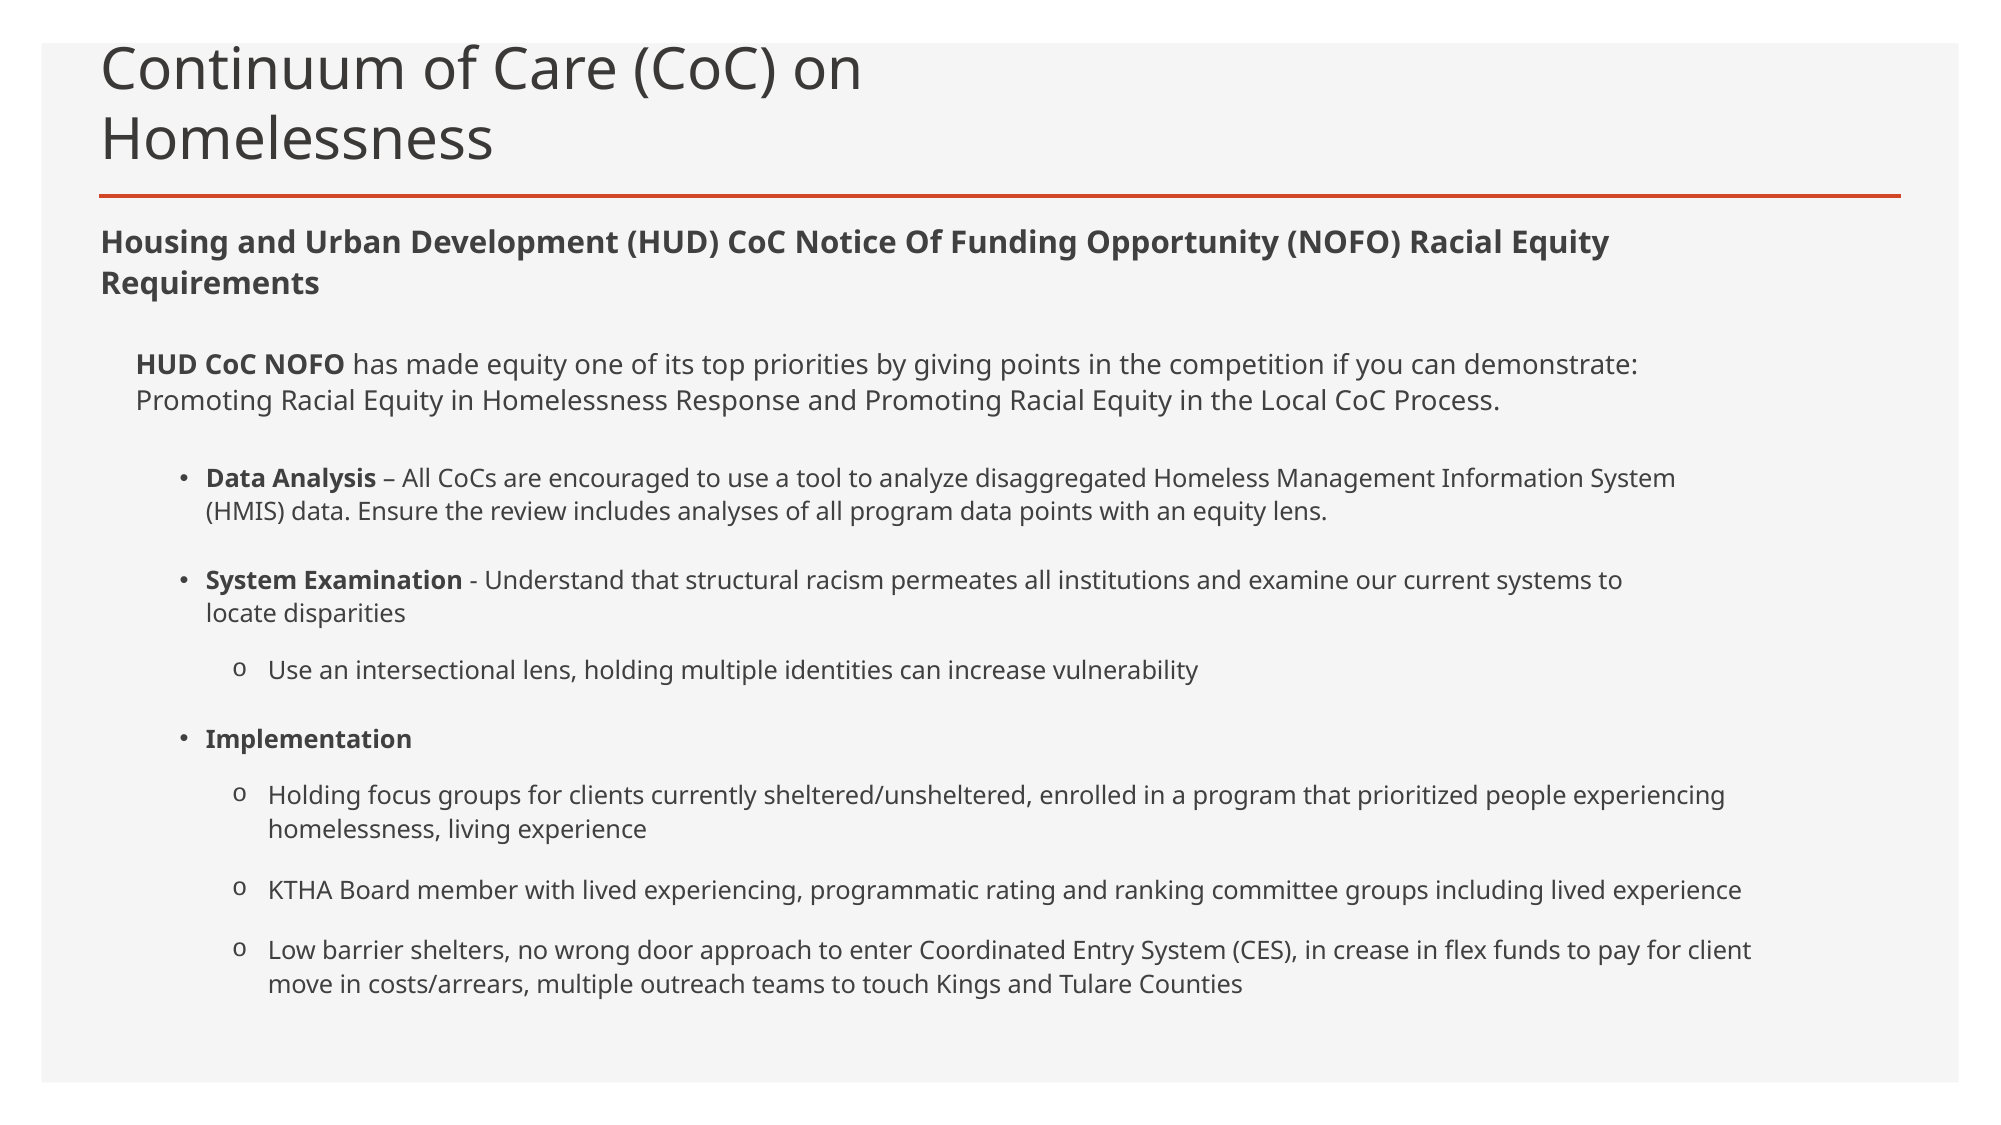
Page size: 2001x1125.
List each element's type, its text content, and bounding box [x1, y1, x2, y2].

list Housing and Urban Development (HUD) CoC Notice Of Funding Opportunity (NOFO) Racial Equity Requirements HUD CoC NOFO has made equity one of its top priorities by giving points in the competition if you can demonstrate: Promoting Racial Equity in Homelessness Response and Promoting Racial Equity in the Local CoC Process. Data Analysis – All CoCs are encouraged to use a tool to analyze disaggregated Homeless Management Information System (HMIS) data. Ensure the review includes analyses of all program data points with an equity lens. System Examination - Understand that structural racism permeates all institutions and examine our current systems to locate disparities Use an intersectional lens, holding multiple identities can increase vulnerability Implementation Holding focus groups for clients currently sheltered/unsheltered, enrolled in a program that prioritized people experiencing homelessness, living experience KTHA Board member with lived experiencing, programmatic rating and ranking committee groups including lived experience Low barrier shelters, no wrong door approach to enter Coordinated Entry System (CES), in crease in flex funds to pay for client move in costs/arrears, multiple outreach teams to touch Kings and Tulare Counties [85, 218, 1792, 1035]
title Continuum of Care (CoC) on Homelessness [85, 73, 1214, 179]
